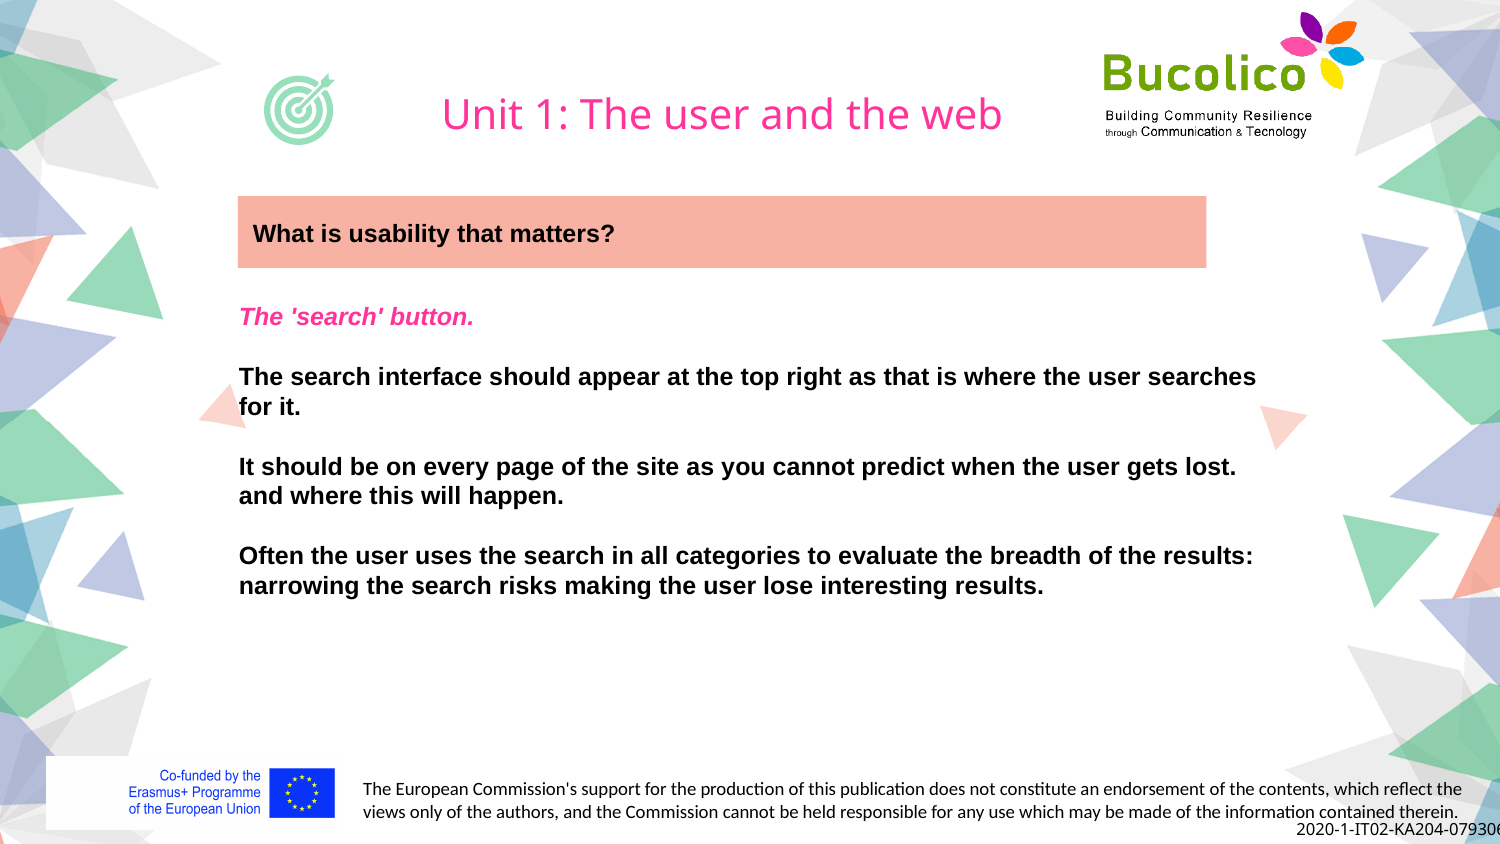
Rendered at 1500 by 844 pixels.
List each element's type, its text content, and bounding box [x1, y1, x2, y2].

text_box What is usability that matters? [236, 194, 1208, 270]
picture [0, 0, 1500, 844]
text_box The European Commission's support for the production of this publication does not constitute an endorsement of the contents, which reflect the views only of the authors, and the Commission cannot be held responsible for any use which may be made of the information contained therein. [348, 769, 1486, 830]
text_box The 'search' button. The search interface should appear at the top right as that is where the user searches for it. It should be on every page of the site as you cannot predict when the user gets lost. and where this will happen. Often the user uses the search in all categories to evaluate the breadth of the results: narrowing the search risks making the user lose interesting results. [224, 293, 1276, 608]
text_box [261, 71, 338, 148]
list Unit 1: The user and the web [410, 65, 1034, 161]
